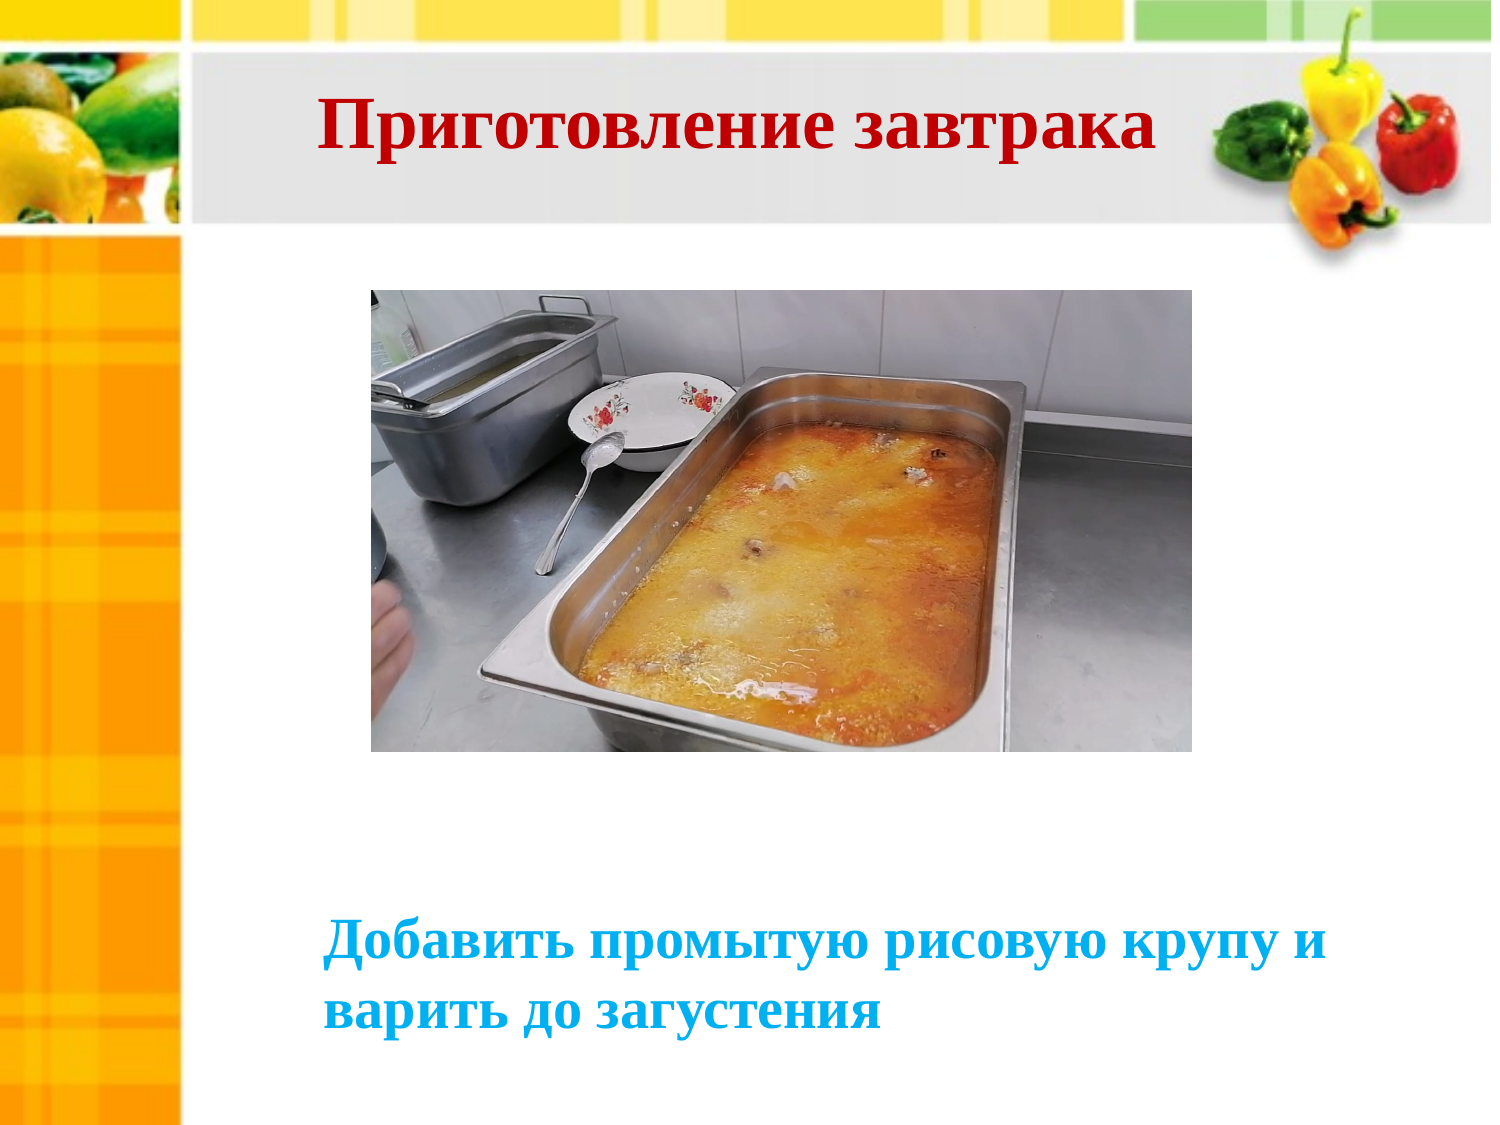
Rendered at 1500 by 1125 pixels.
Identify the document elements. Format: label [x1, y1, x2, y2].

list [0, 0, 1491, 1125]
picture [371, 290, 1192, 752]
